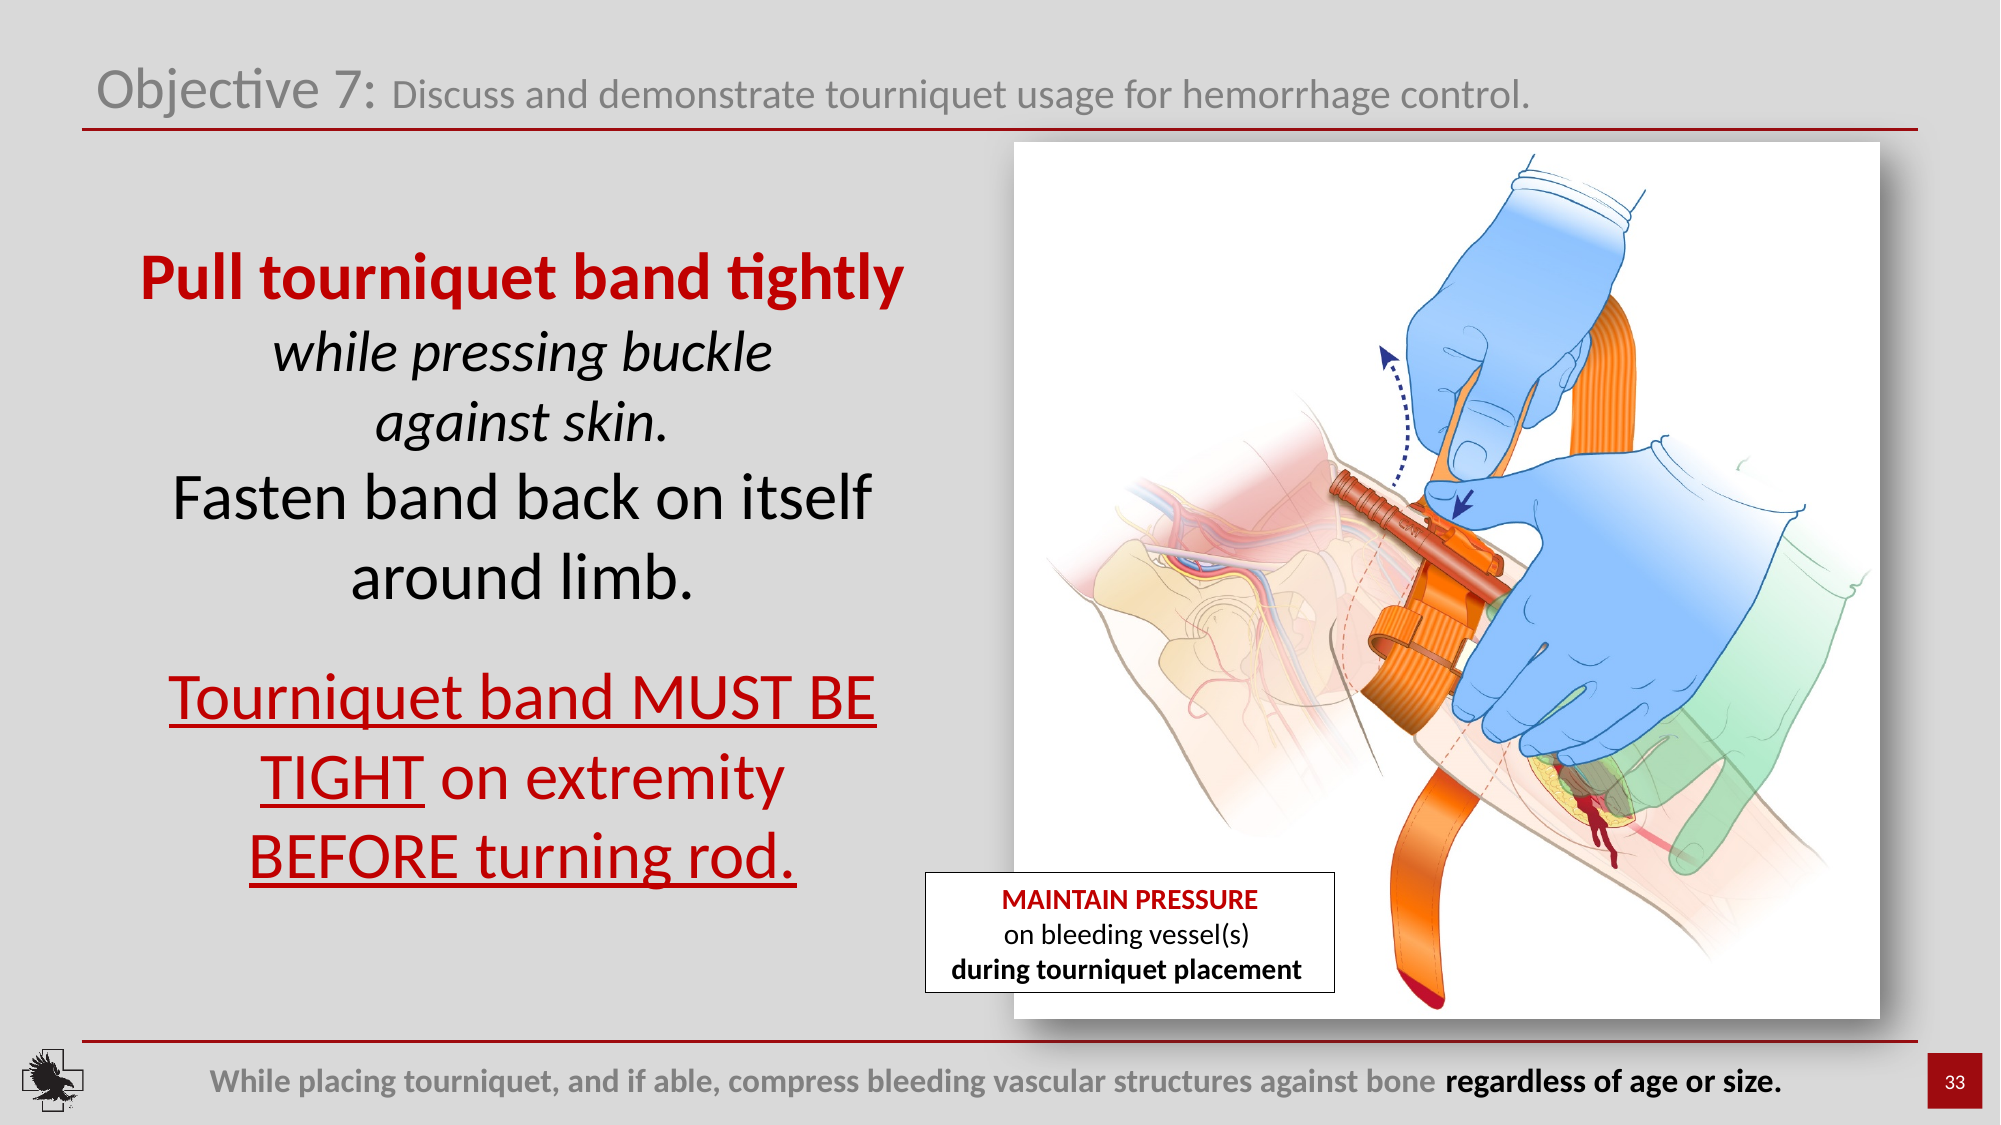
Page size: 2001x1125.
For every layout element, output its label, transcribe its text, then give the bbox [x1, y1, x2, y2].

text_box MAINTAIN PRESSURE on bleeding vessel(s) during tourniquet placement [925, 872, 1014, 993]
text_box Pull tourniquet band tightly while pressing buckle against skin. Fasten band back on itself around limb. Tourniquet band MUST BE TIGHT on extremity BEFORE turning rod. [97, 225, 949, 900]
text_box Objective 7: Discuss and demonstrate tourniquet usage for hemorrhage control. [81, 42, 1816, 128]
picture [0, 1026, 105, 1125]
picture [1014, 142, 1880, 1020]
slide_number 33 [1927, 1053, 1983, 1109]
text_box While placing tourniquet, and if able, compress bleeding vascular structures against bone regardless of age or size. [133, 1052, 1867, 1107]
